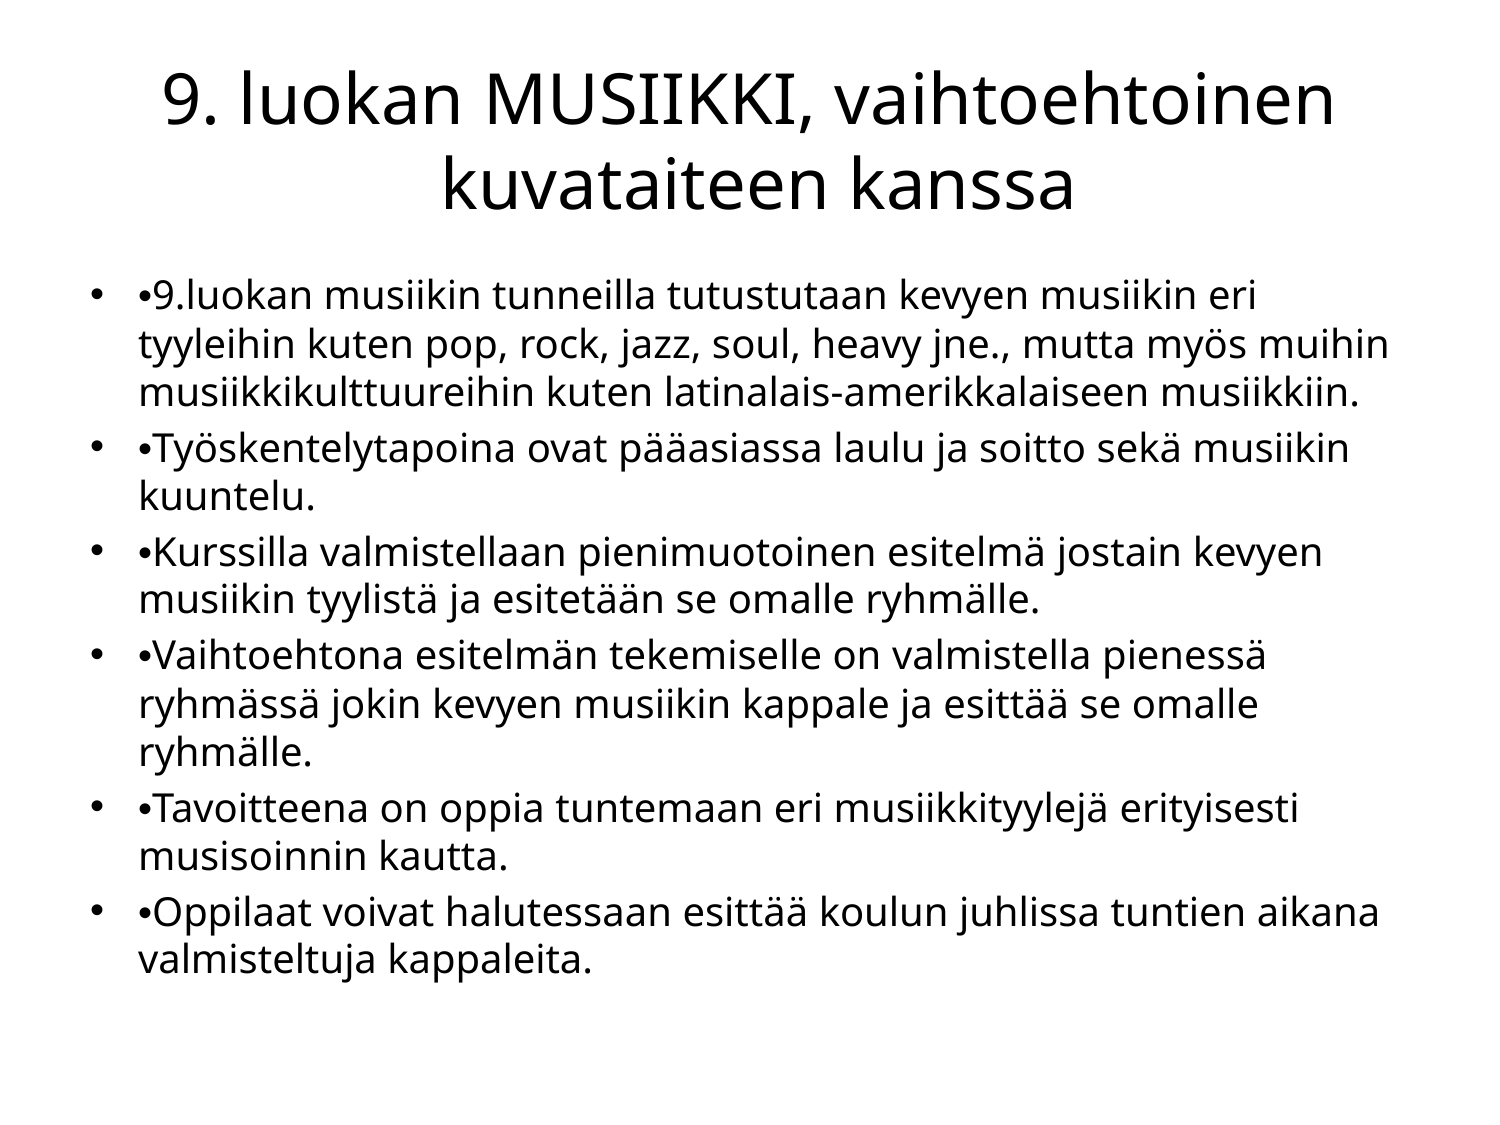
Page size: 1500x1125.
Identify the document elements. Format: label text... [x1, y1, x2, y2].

list •9.luokan musiikin tunneilla tutustutaan kevyen musiikin eri tyyleihin kuten pop, rock, jazz, soul, heavy jne., mutta myös muihin musiikkikulttuureihin kuten latinalais-amerikkalaiseen musiikkiin. •Työskentelytapoina ovat pääasiassa laulu ja soitto sekä musiikin kuuntelu. •Kurssilla valmistellaan pienimuotoinen esitelmä jostain kevyen musiikin tyylistä ja esitetään se omalle ryhmälle. •Vaihtoehtona esitelmän tekemiselle on valmistella pienessä ryhmässä jokin kevyen musiikin kappale ja esittää se omalle ryhmälle. •Tavoitteena on oppia tuntemaan eri musiikkityylejä erityisesti musisoinnin kautta. •Oppilaat voivat halutessaan esittää koulun juhlissa tuntien aikana valmisteltuja kappaleita. [75, 262, 1425, 1005]
title 9. luokan MUSIIKKI, vaihtoehtoinen kuvataiteen kanssa [75, 45, 1425, 233]
